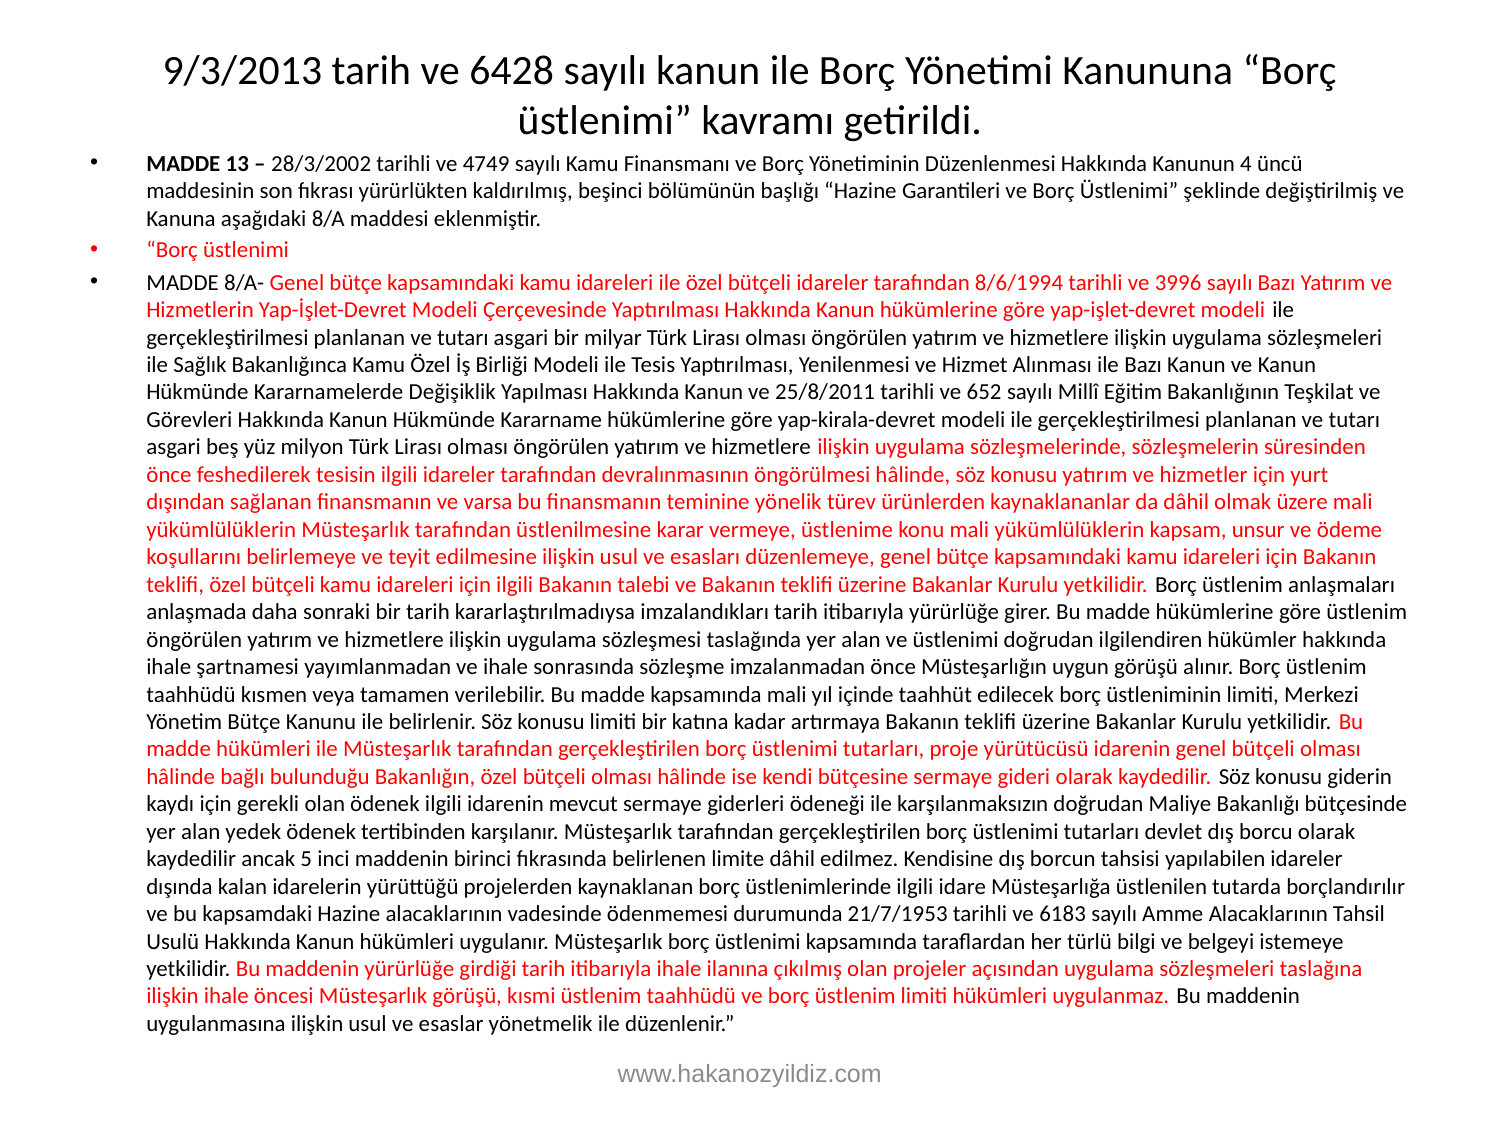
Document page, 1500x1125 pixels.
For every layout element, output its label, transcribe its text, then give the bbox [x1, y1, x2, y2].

list MADDE 13 – 28/3/2002 tarihli ve 4749 sayılı Kamu Finansmanı ve Borç Yönetiminin Düzenlenmesi Hakkında Kanunun 4 üncü maddesinin son fıkrası yürürlükten kaldırılmış, beşinci bölümünün başlığı “Hazine Garantileri ve Borç Üstlenimi” şeklinde değiştirilmiş ve Kanuna aşağıdaki 8/A maddesi eklenmiştir. “Borç üstlenimi MADDE 8/A- Genel bütçe kapsamındaki kamu idareleri ile özel bütçeli idareler tarafından 8/6/1994 tarihli ve 3996 sayılı Bazı Yatırım ve Hizmetlerin Yap-İşlet-Devret Modeli Çerçevesinde Yaptırılması Hakkında Kanun hükümlerine göre yap-işlet-devret modeli ile gerçekleştirilmesi planlanan ve tutarı asgari bir milyar Türk Lirası olması öngörülen yatırım ve hizmetlere ilişkin uygulama sözleşmeleri ile Sağlık Bakanlığınca Kamu Özel İş Birliği Modeli ile Tesis Yaptırılması, Yenilenmesi ve Hizmet Alınması ile Bazı Kanun ve Kanun Hükmünde Kararnamelerde Değişiklik Yapılması Hakkında Kanun ve 25/8/2011 tarihli ve 652 sayılı Millî Eğitim Bakanlığının Teşkilat ve Görevleri Hakkında Kanun Hükmünde Kararname hükümlerine göre yap-kirala-devret modeli ile gerçekleştirilmesi planlanan ve tutarı asgari beş yüz milyon Türk Lirası olması öngörülen yatırım ve hizmetlere ilişkin uygulama sözleşmelerinde, sözleşmelerin süresinden önce feshedilerek tesisin ilgili idareler tarafından devralınmasının öngörülmesi hâlinde, söz konusu yatırım ve hizmetler için yurt dışından sağlanan finansmanın ve varsa bu finansmanın teminine yönelik türev ürünlerden kaynaklananlar da dâhil olmak üzere mali yükümlülüklerin Müsteşarlık tarafından üstlenilmesine karar vermeye, üstlenime konu mali yükümlülüklerin kapsam, unsur ve ödeme koşullarını belirlemeye ve teyit edilmesine ilişkin usul ve esasları düzenlemeye, genel bütçe kapsamındaki kamu idareleri için Bakanın teklifi, özel bütçeli kamu idareleri için ilgili Bakanın talebi ve Bakanın teklifi üzerine Bakanlar Kurulu yetkilidir. Borç üstlenim anlaşmaları anlaşmada daha sonraki bir tarih kararlaştırılmadıysa imzalandıkları tarih itibarıyla yürürlüğe girer. Bu madde hükümlerine göre üstlenim öngörülen yatırım ve hizmetlere ilişkin uygulama sözleşmesi taslağında yer alan ve üstlenimi doğrudan ilgilendiren hükümler hakkında ihale şartnamesi yayımlanmadan ve ihale sonrasında sözleşme imzalanmadan önce Müsteşarlığın uygun görüşü alınır. Borç üstlenim taahhüdü kısmen veya tamamen verilebilir. Bu madde kapsamında mali yıl içinde taahhüt edilecek borç üstleniminin limiti, Merkezi Yönetim Bütçe Kanunu ile belirlenir. Söz konusu limiti bir katına kadar artırmaya Bakanın teklifi üzerine Bakanlar Kurulu yetkilidir. Bu madde hükümleri ile Müsteşarlık tarafından gerçekleştirilen borç üstlenimi tutarları, proje yürütücüsü idarenin genel bütçeli olması hâlinde bağlı bulunduğu Bakanlığın, özel bütçeli olması hâlinde ise kendi bütçesine sermaye gideri olarak kaydedilir. Söz konusu giderin kaydı için gerekli olan ödenek ilgili idarenin mevcut sermaye giderleri ödeneği ile karşılanmaksızın doğrudan Maliye Bakanlığı bütçesinde yer alan yedek ödenek tertibinden karşılanır. Müsteşarlık tarafından gerçekleştirilen borç üstlenimi tutarları devlet dış borcu olarak kaydedilir ancak 5 inci maddenin birinci fıkrasında belirlenen limite dâhil edilmez. Kendisine dış borcun tahsisi yapılabilen idareler dışında kalan idarelerin yürüttüğü projelerden kaynaklanan borç üstlenimlerinde ilgili idare Müsteşarlığa üstlenilen tutarda borçlandırılır ve bu kapsamdaki Hazine alacaklarının vadesinde ödenmemesi durumunda 21/7/1953 tarihli ve 6183 sayılı Amme Alacaklarının Tahsil Usulü Hakkında Kanun hükümleri uygulanır. Müsteşarlık borç üstlenimi kapsamında taraflardan her türlü bilgi ve belgeyi istemeye yetkilidir. Bu maddenin yürürlüğe girdiği tarih itibarıyla ihale ilanına çıkılmış olan projeler açısından uygulama sözleşmeleri taslağına ilişkin ihale öncesi Müsteşarlık görüşü, kısmi üstlenim taahhüdü ve borç üstlenim limiti hükümleri uygulanmaz. Bu maddenin uygulanmasına ilişkin usul ve esaslar yönetmelik ile düzenlenir.” [75, 140, 1425, 1067]
footer www.hakanozyildiz.com [512, 1042, 988, 1103]
title 9/3/2013 tarih ve 6428 sayılı kanun ile Borç Yönetimi Kanununa “Borç üstlenimi” kavramı getirildi. [75, 45, 1425, 140]
